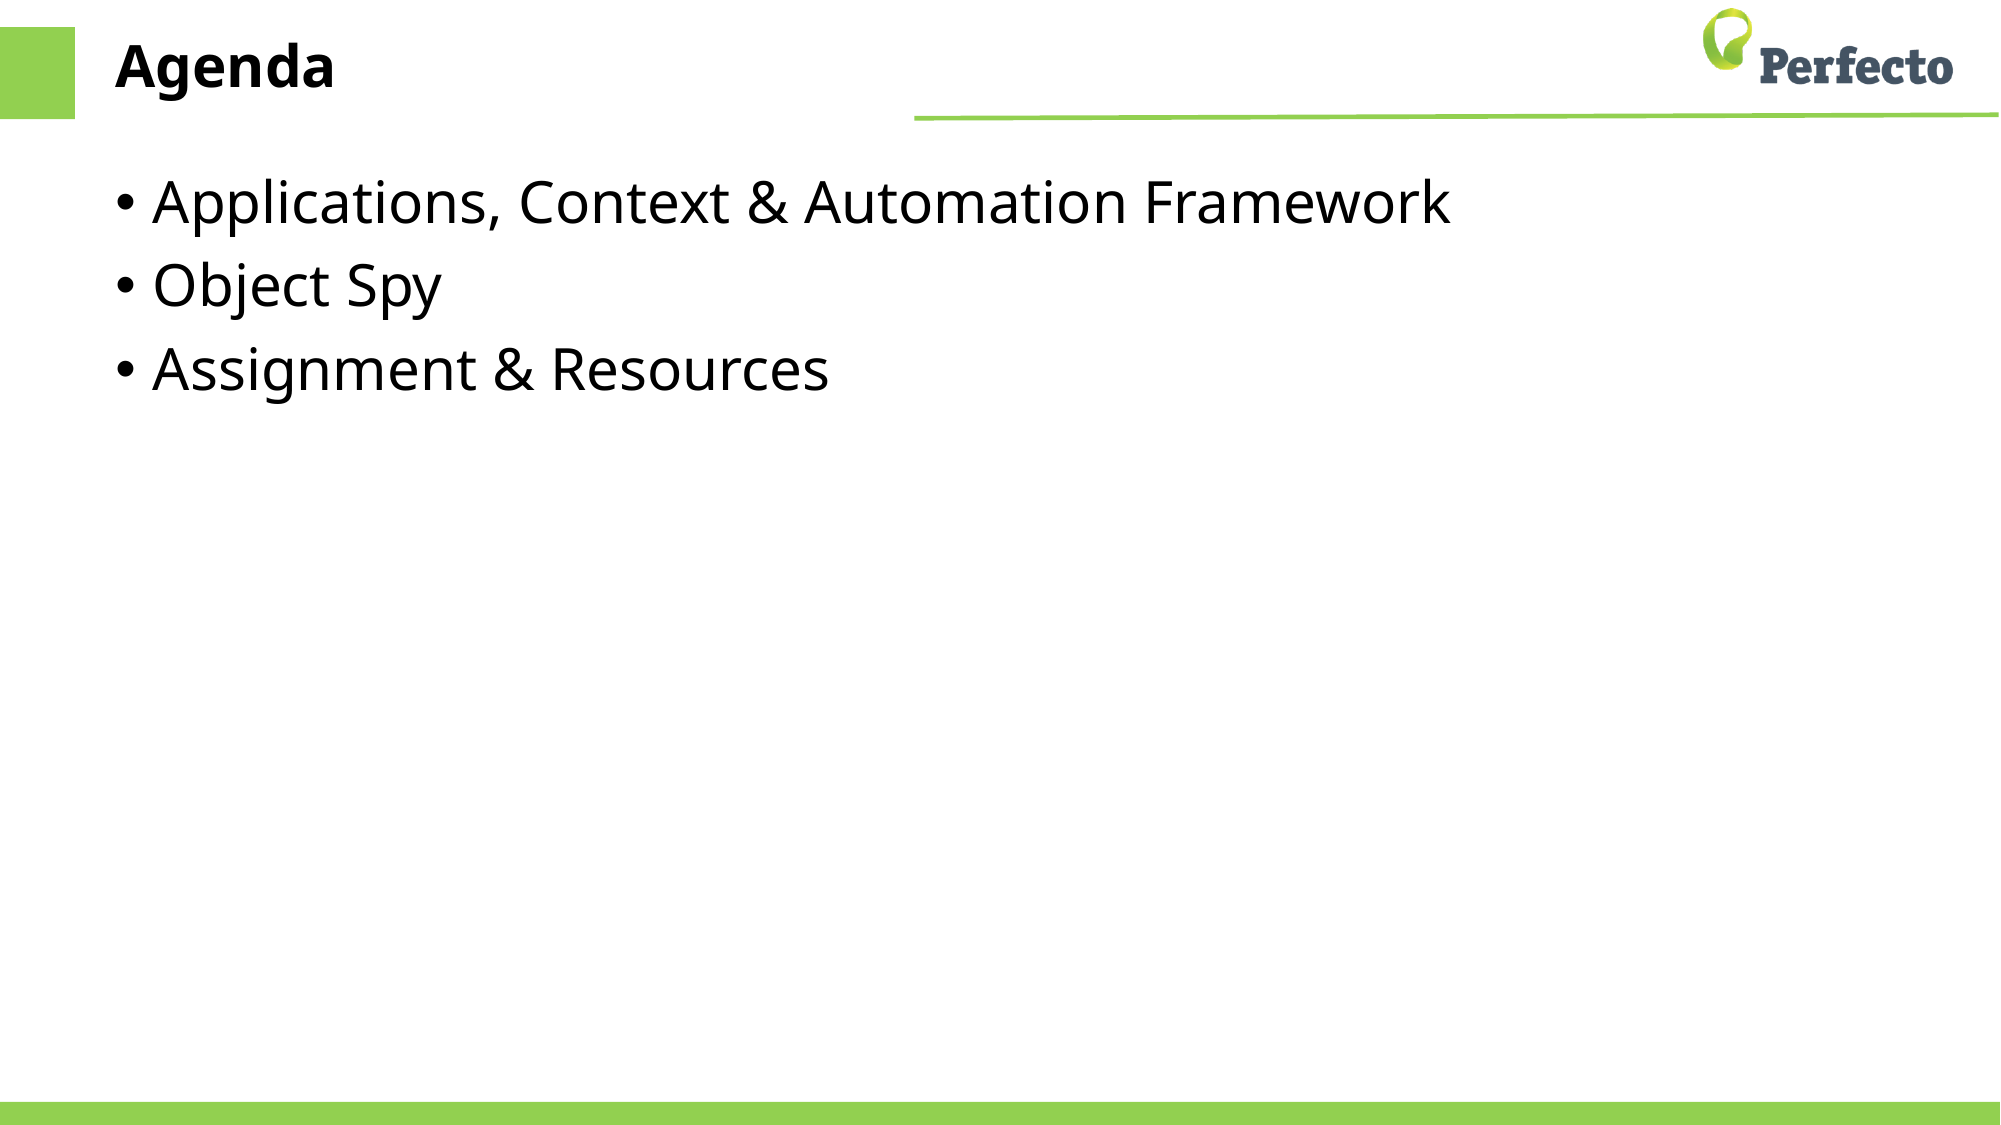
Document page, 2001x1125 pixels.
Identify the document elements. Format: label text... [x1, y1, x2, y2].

picture [1701, 8, 1969, 89]
list Applications, Context & Automation Framework Object Spy Assignment & Resources [100, 165, 1894, 1000]
title Agenda [100, 20, 1451, 117]
